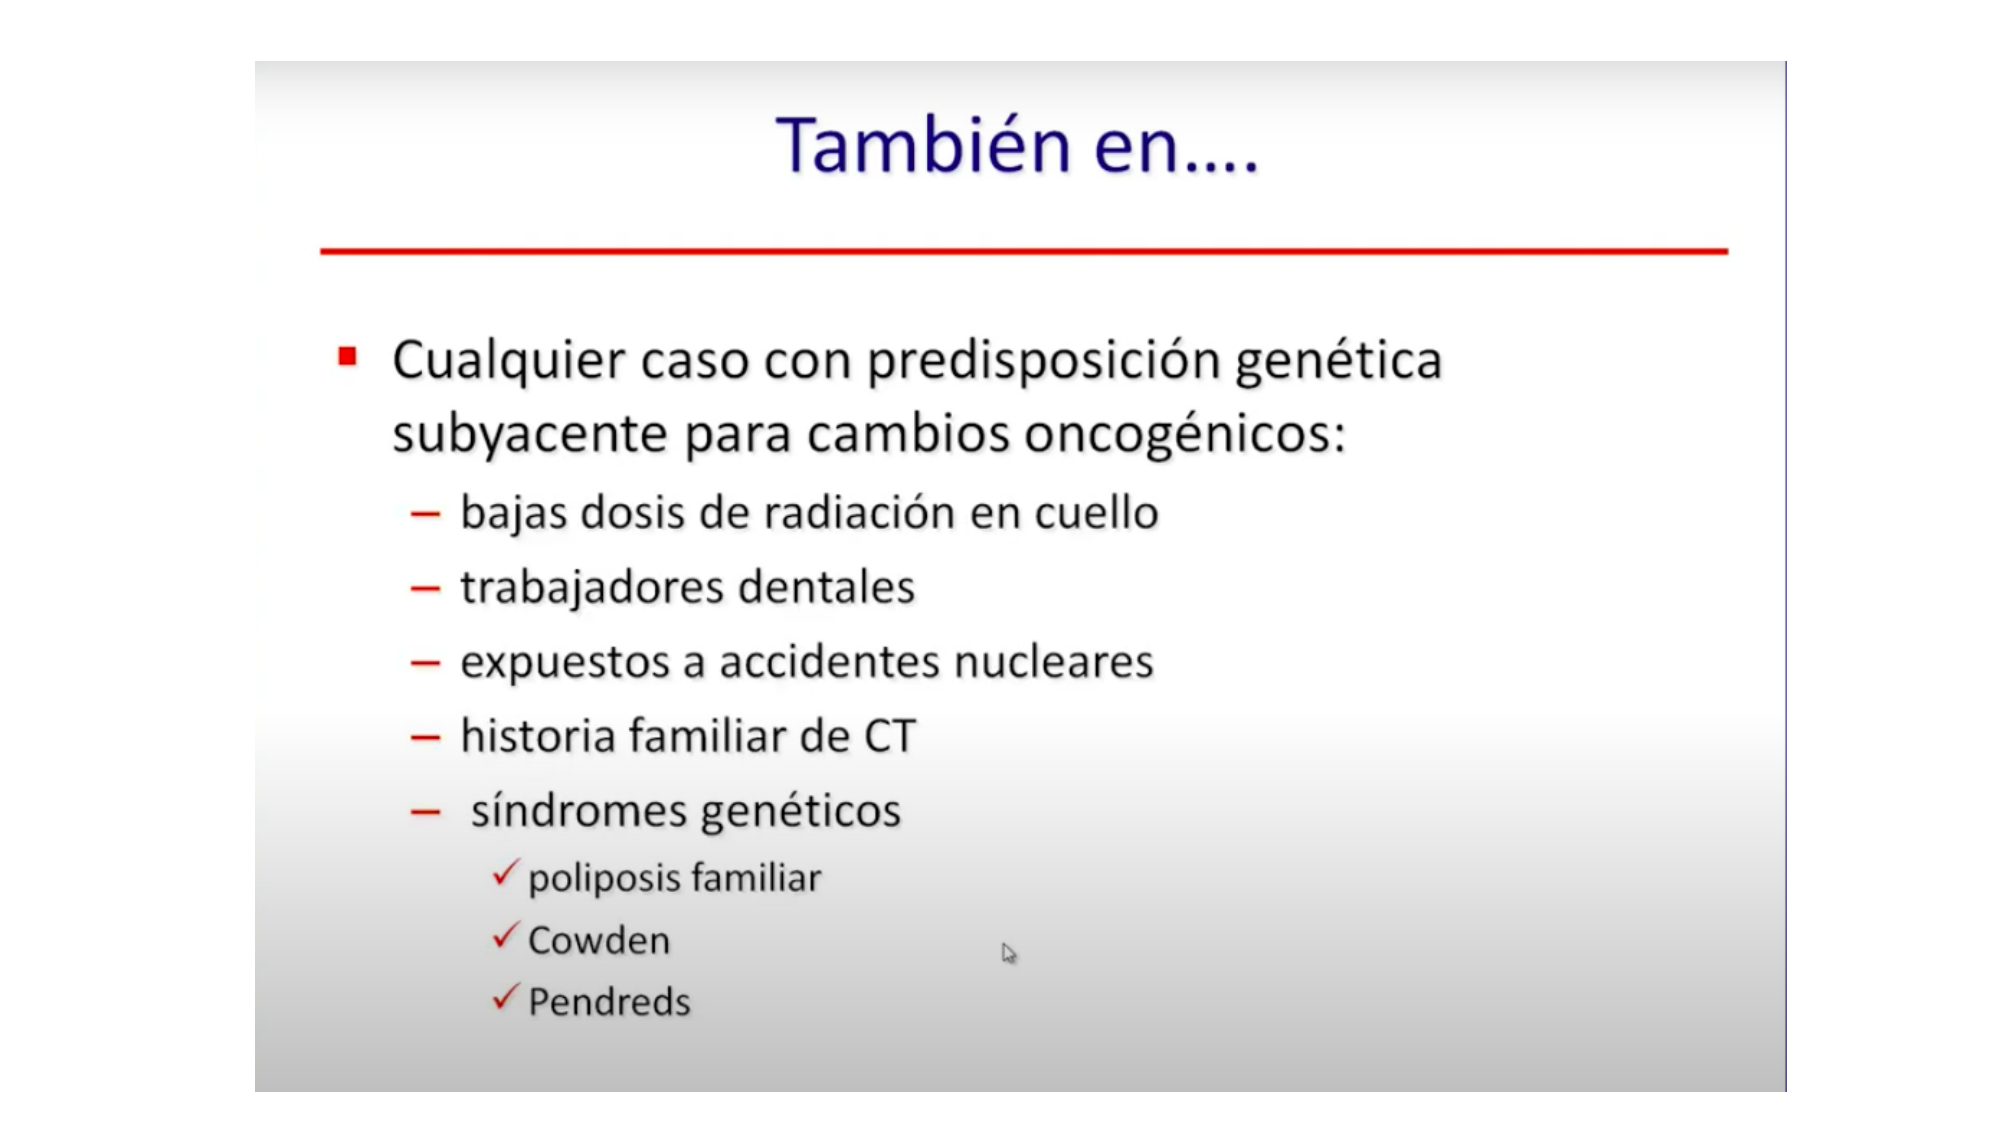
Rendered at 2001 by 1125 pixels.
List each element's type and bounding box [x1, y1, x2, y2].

picture [254, 60, 1787, 1092]
